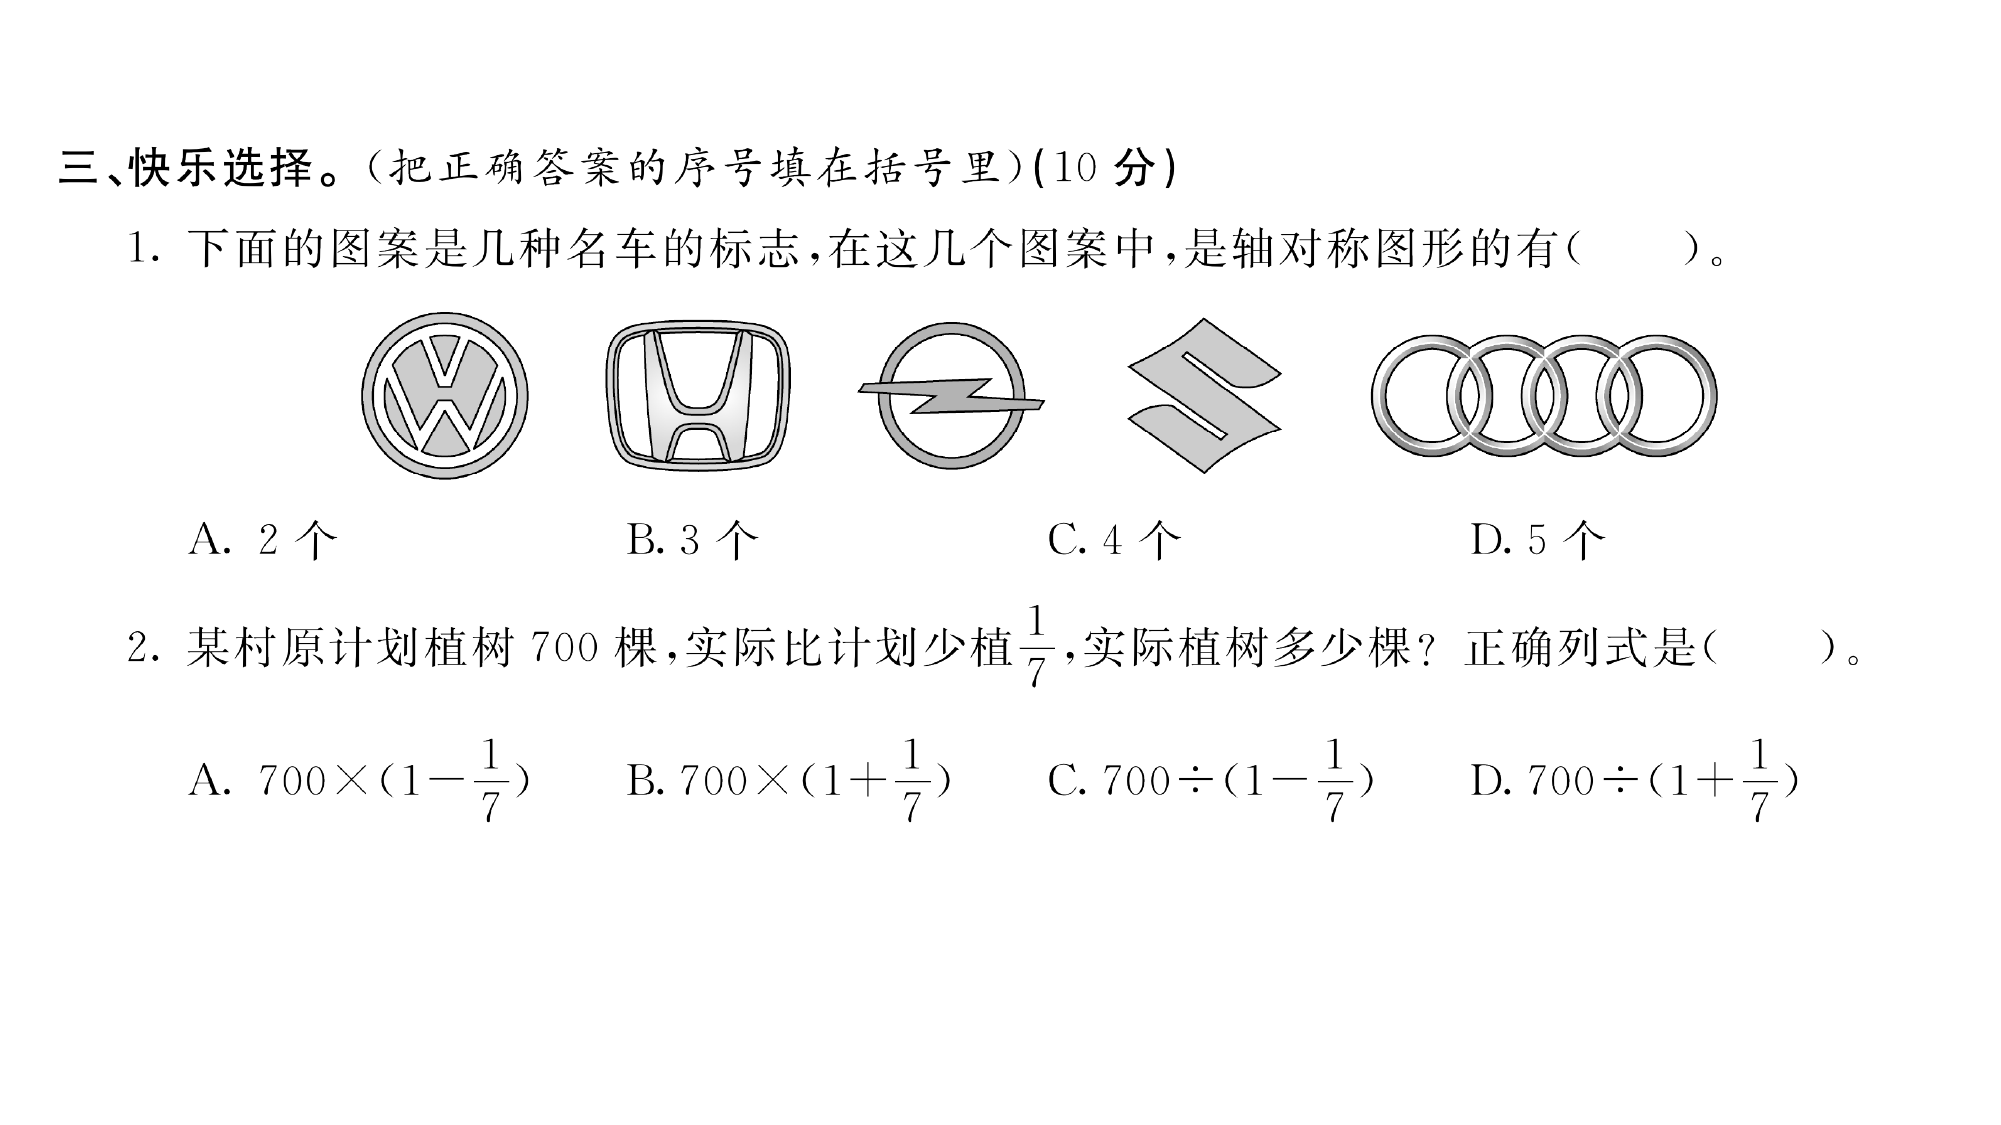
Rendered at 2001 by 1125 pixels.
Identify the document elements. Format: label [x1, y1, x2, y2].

picture [54, 125, 1945, 827]
